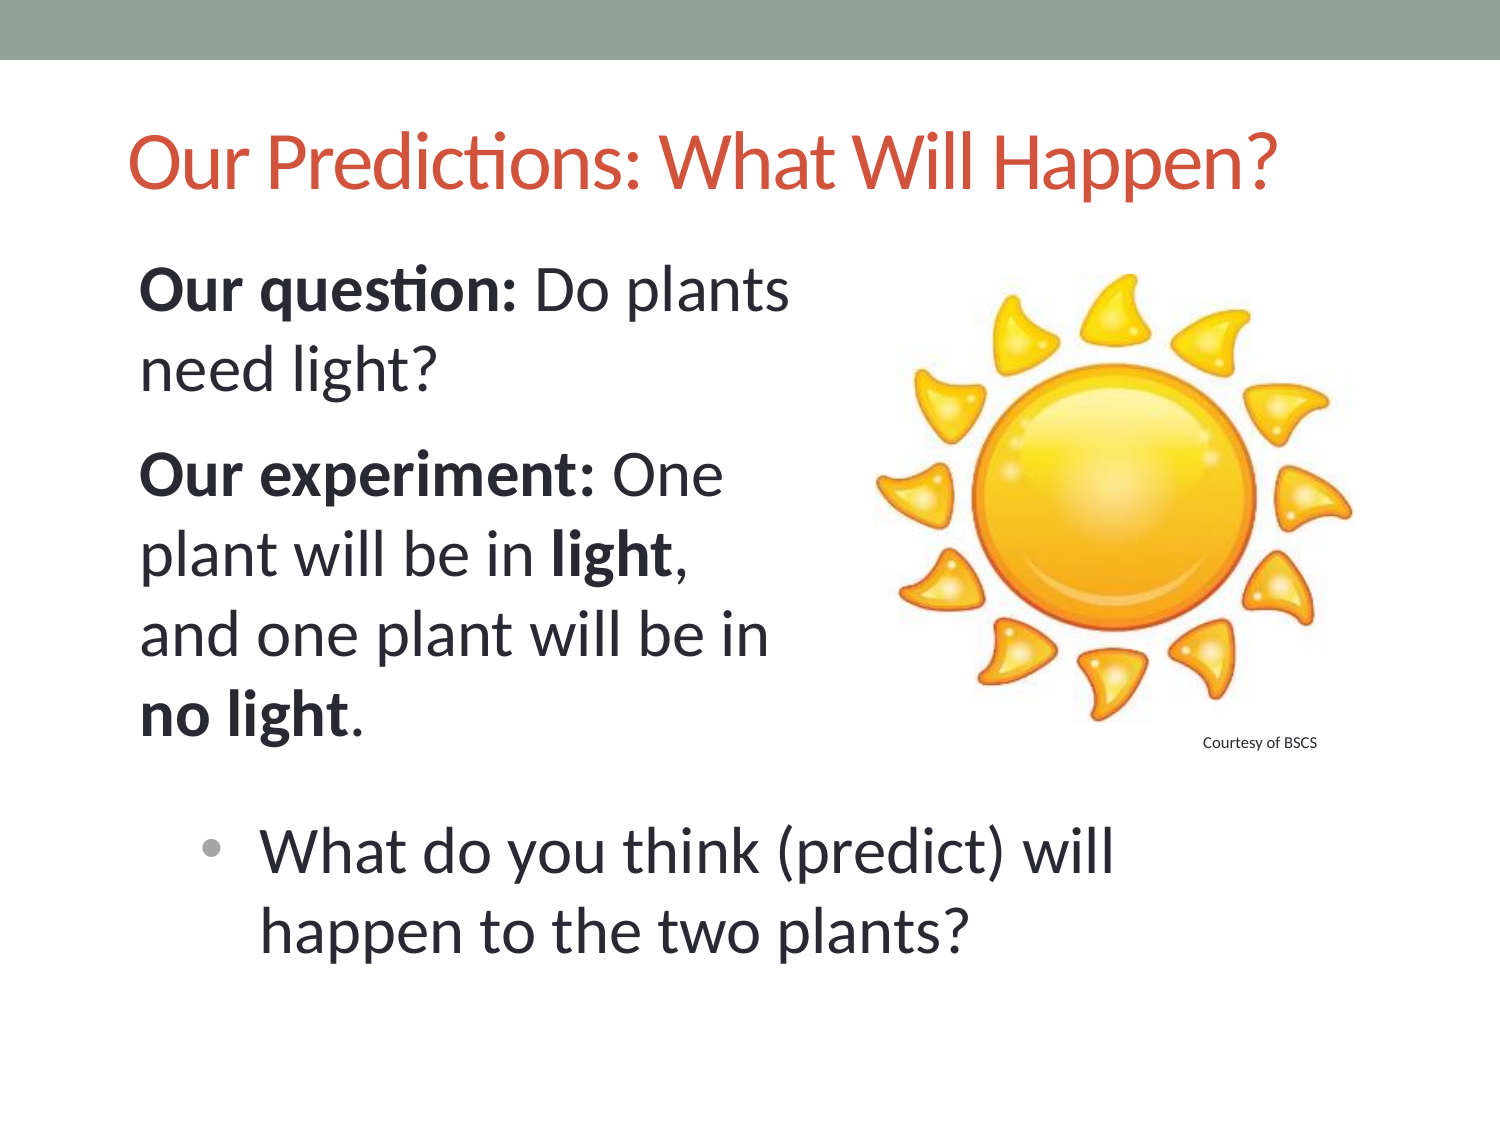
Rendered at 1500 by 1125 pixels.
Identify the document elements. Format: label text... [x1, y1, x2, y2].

title Our Predictions: What Will Happen? [112, 75, 1425, 238]
text_box Courtesy of BSCS [1188, 731, 1333, 760]
text_box Our question: Do plants need light? Our experiment: One plant will be in light, and one plant will be in no light. [124, 237, 863, 757]
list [874, 274, 1355, 724]
text_box What do you think (predict) will happen to the two plants? [125, 799, 1350, 975]
